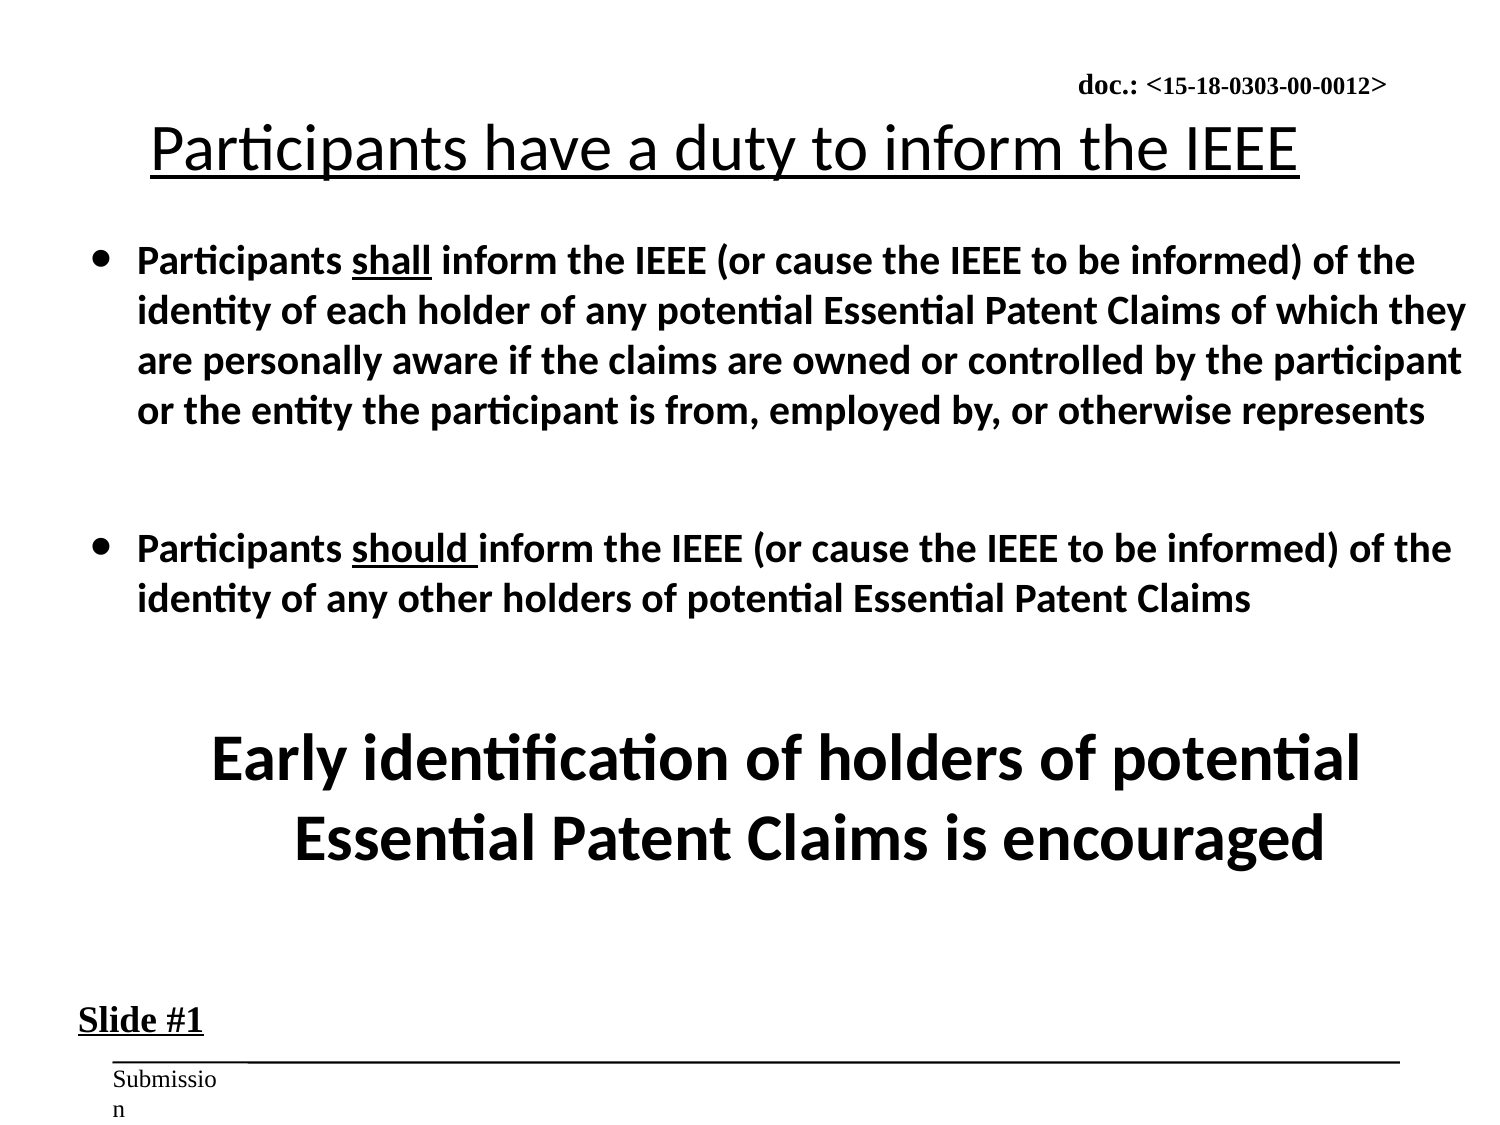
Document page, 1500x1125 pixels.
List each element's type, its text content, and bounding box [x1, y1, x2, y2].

list Participants shall inform the IEEE (or cause the IEEE to be informed) of the identity of each holder of any potential Essential Patent Claims of which they are personally aware if the claims are owned or controlled by the participant or the entity the participant is from, employed by, or otherwise represents Participants should inform the IEEE (or cause the IEEE to be informed) of the identity of any other holders of potential Essential Patent Claims Early identification of holders of potential Essential Patent Claims is encouraged [0, 224, 1500, 1025]
text_box Slide #1 [63, 987, 220, 1048]
title Participants have a duty to inform the IEEE [0, 87, 1450, 200]
